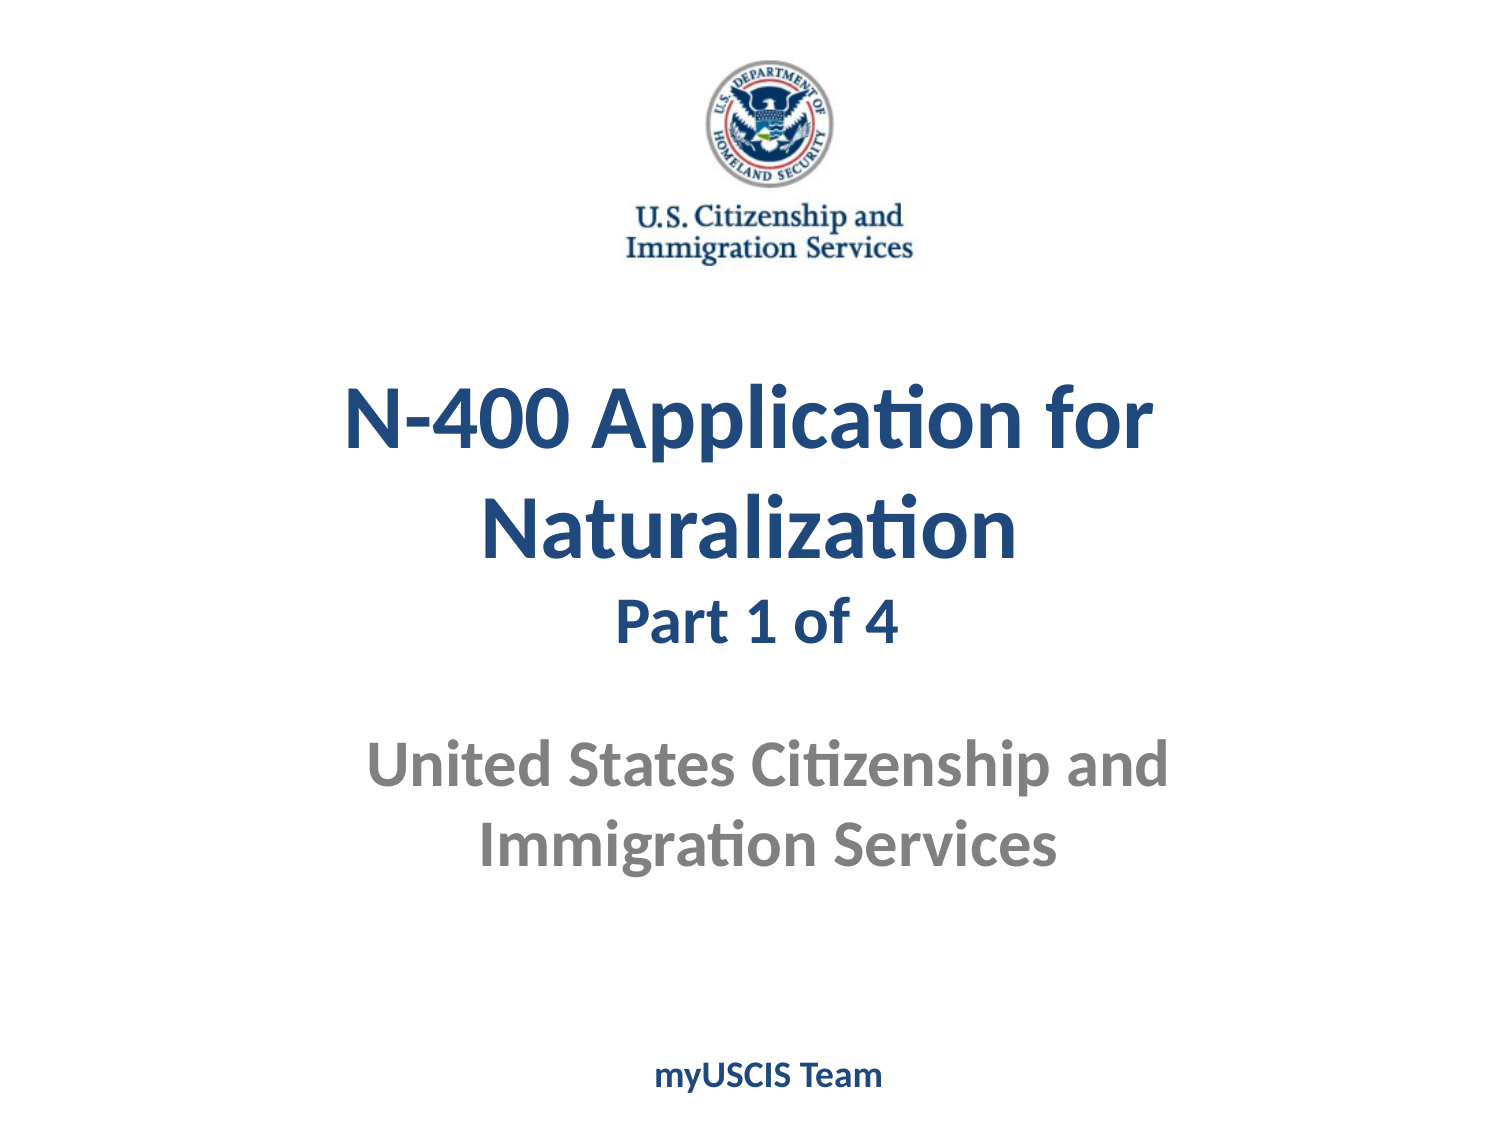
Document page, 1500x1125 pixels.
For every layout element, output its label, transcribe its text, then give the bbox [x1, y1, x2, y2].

text_box N-400 Application for Naturalization Part 1 of 4 [112, 349, 1388, 700]
text_box United States Citizenship and Immigration Services [256, 712, 1282, 888]
text_box myUSCIS Team [499, 1042, 1038, 1103]
picture [580, 0, 958, 333]
